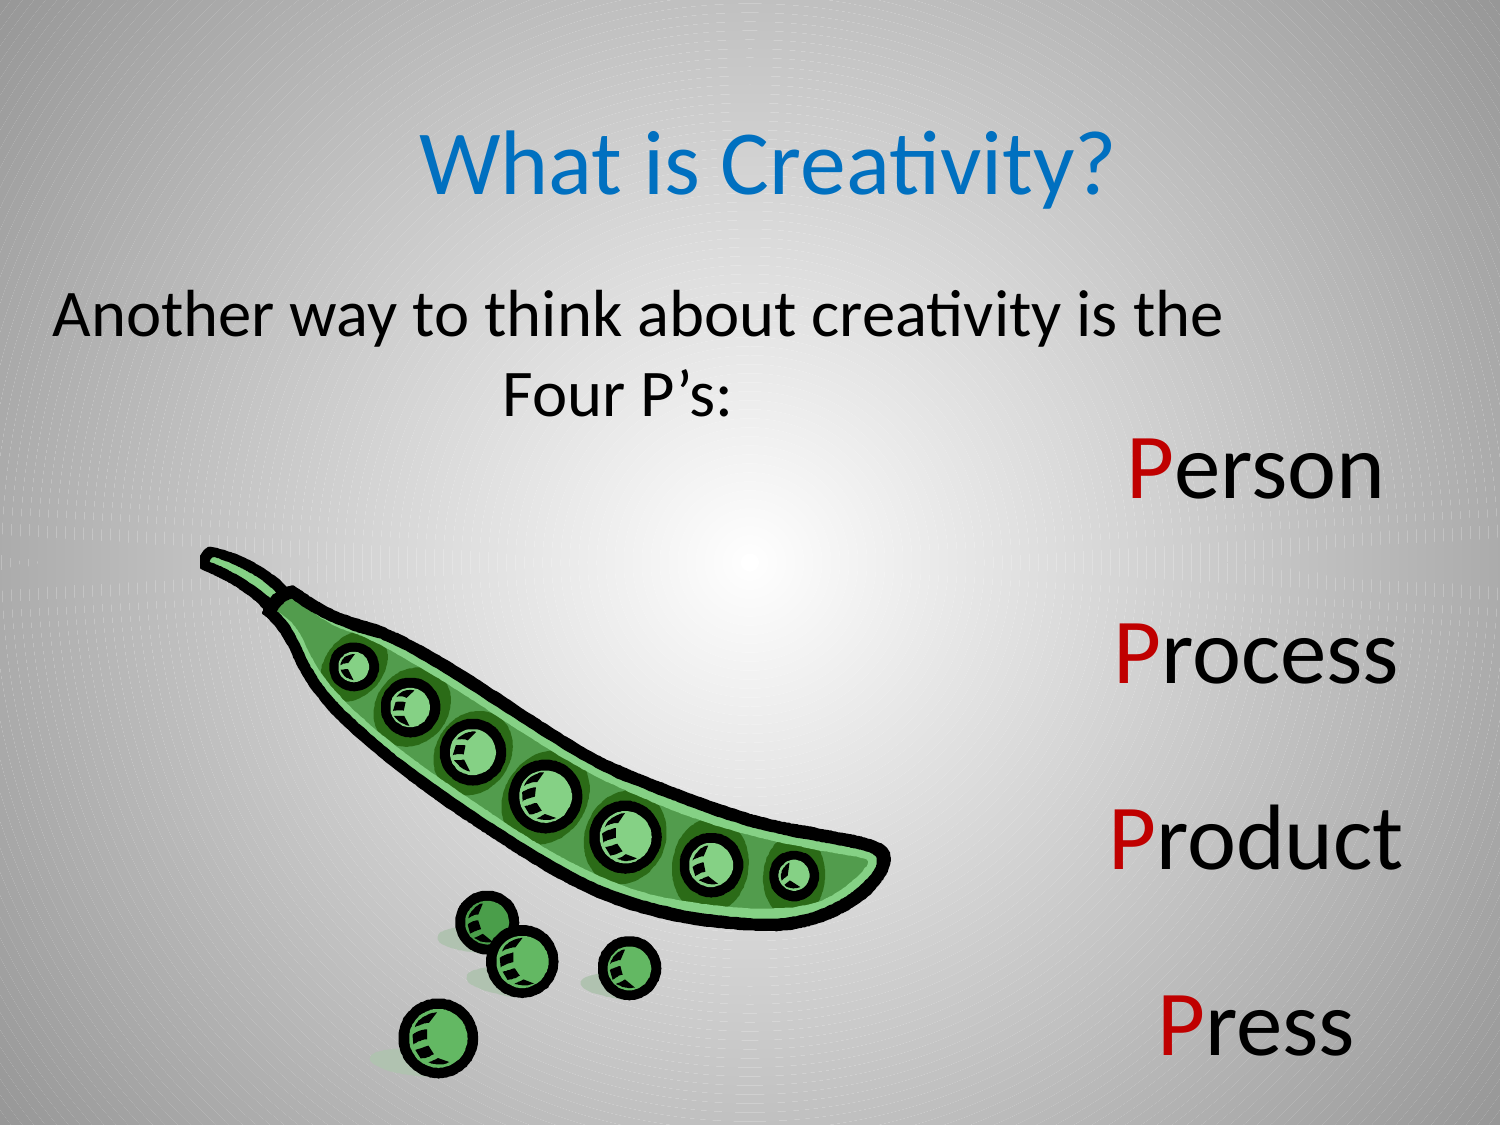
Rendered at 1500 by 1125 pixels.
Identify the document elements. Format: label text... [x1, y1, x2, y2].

list Another way to think about creativity is the Four P’s: [37, 262, 1500, 1005]
title What is Creativity? [75, 43, 1463, 262]
picture [199, 537, 901, 1088]
text_box Person Process Product Press [1037, 341, 1475, 1085]
